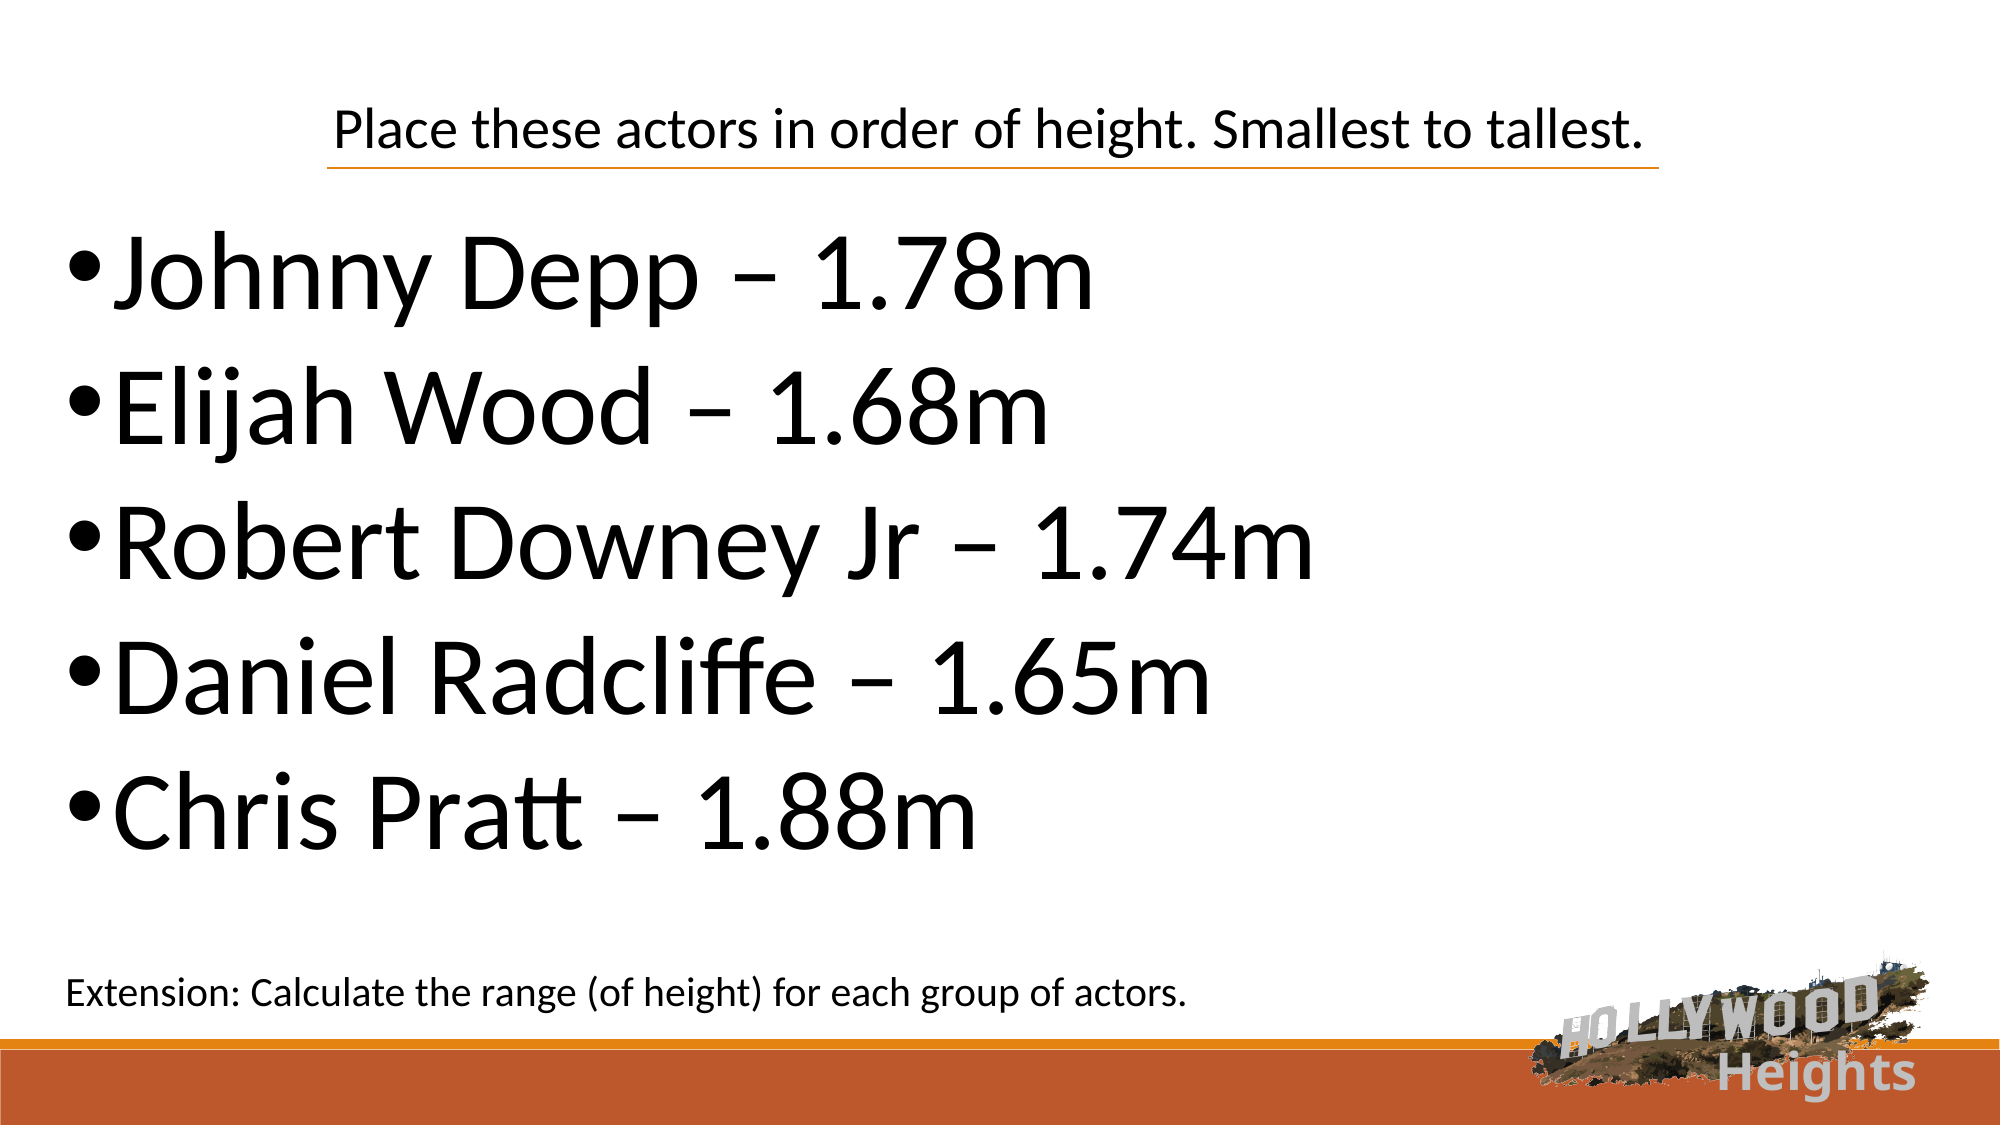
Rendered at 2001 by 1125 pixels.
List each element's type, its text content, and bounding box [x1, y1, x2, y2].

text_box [1527, 950, 1930, 1110]
text_box Place these actors in order of height. Smallest to tallest. [50, 82, 1930, 168]
text_box Johnny Depp – 1.78m Elijah Wood – 1.68m Robert Downey Jr – 1.74m Daniel Radcliffe – 1.65m Chris Pratt – 1.88m [50, 189, 1930, 1060]
